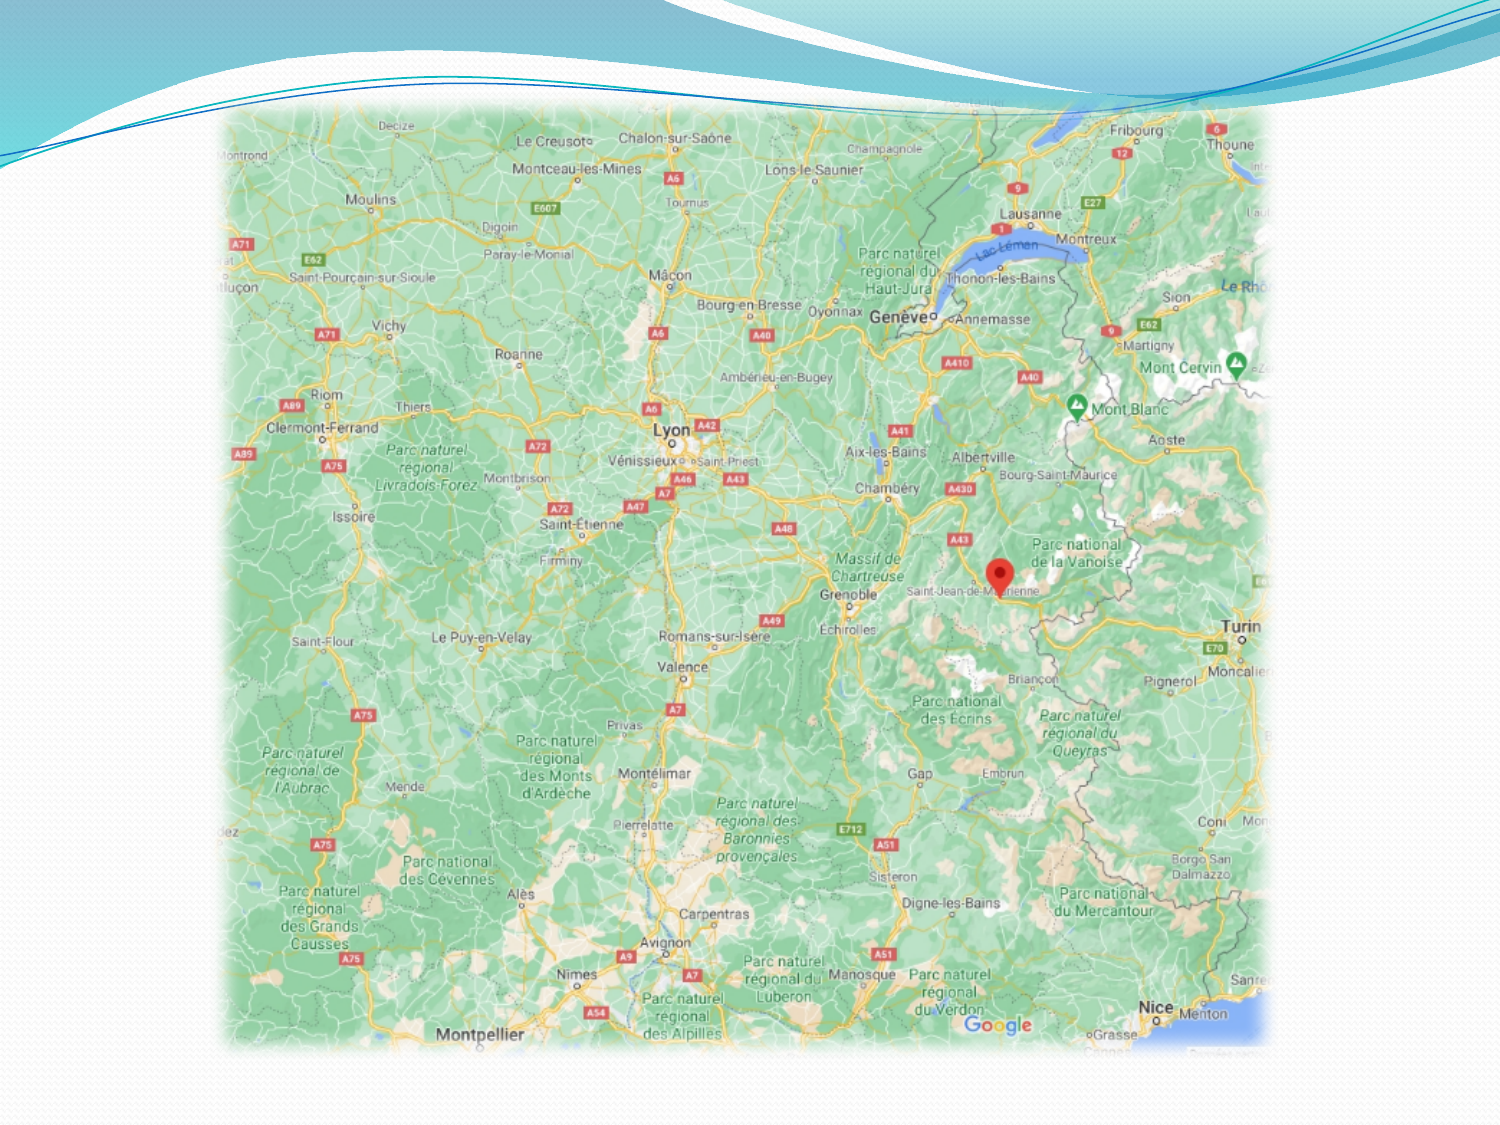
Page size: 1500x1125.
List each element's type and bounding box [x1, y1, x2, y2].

picture [210, 93, 1278, 1060]
